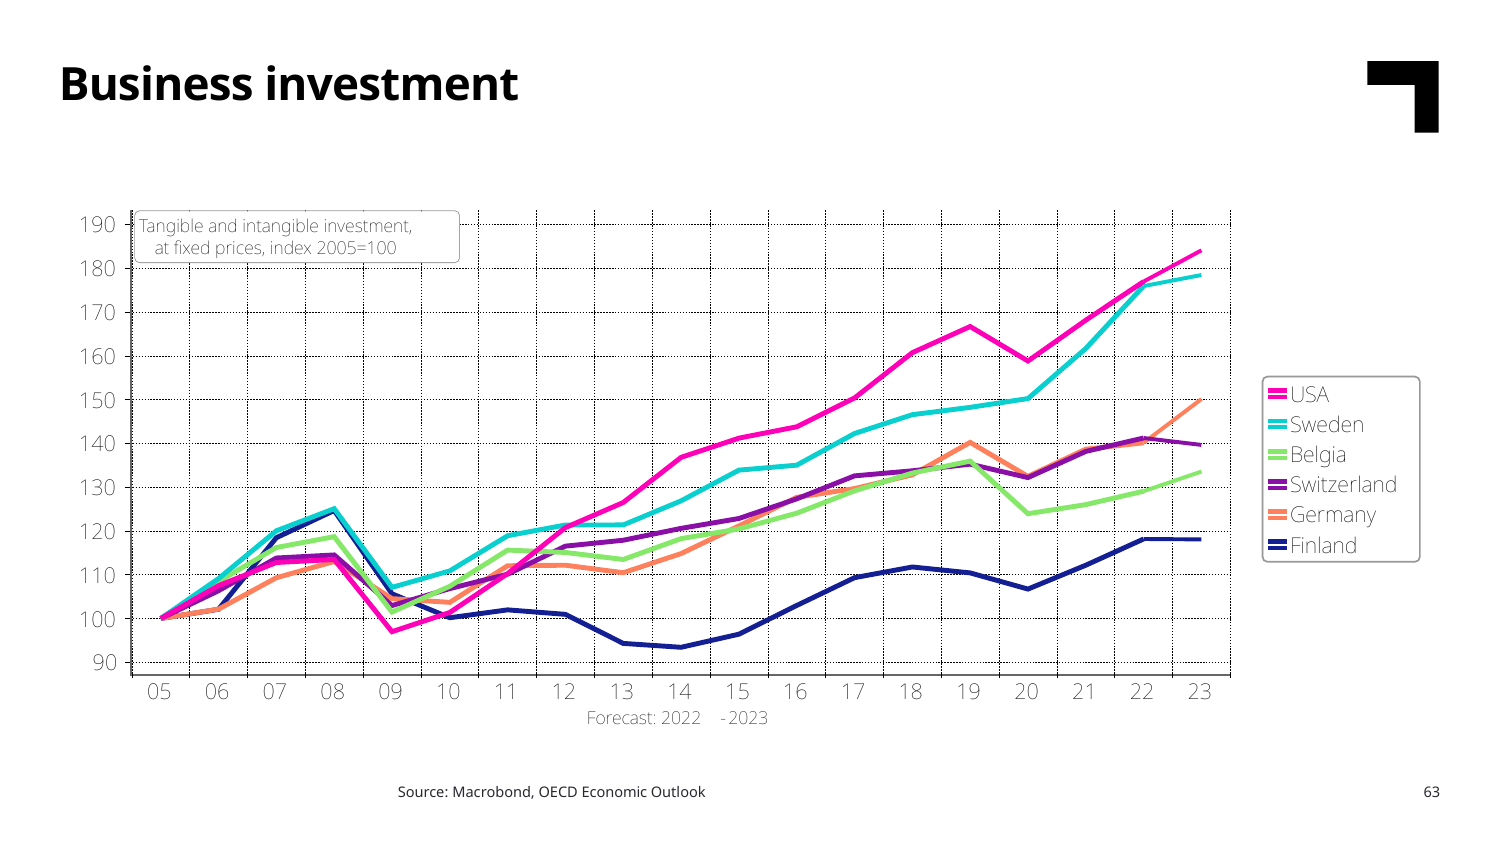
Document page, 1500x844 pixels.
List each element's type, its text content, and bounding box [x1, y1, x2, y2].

list Business investment [41, 46, 1346, 114]
list Source: Macrobond, OECD Economic Outlook [382, 775, 1353, 803]
slide_number 63 [1353, 775, 1456, 803]
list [70, 166, 1429, 742]
